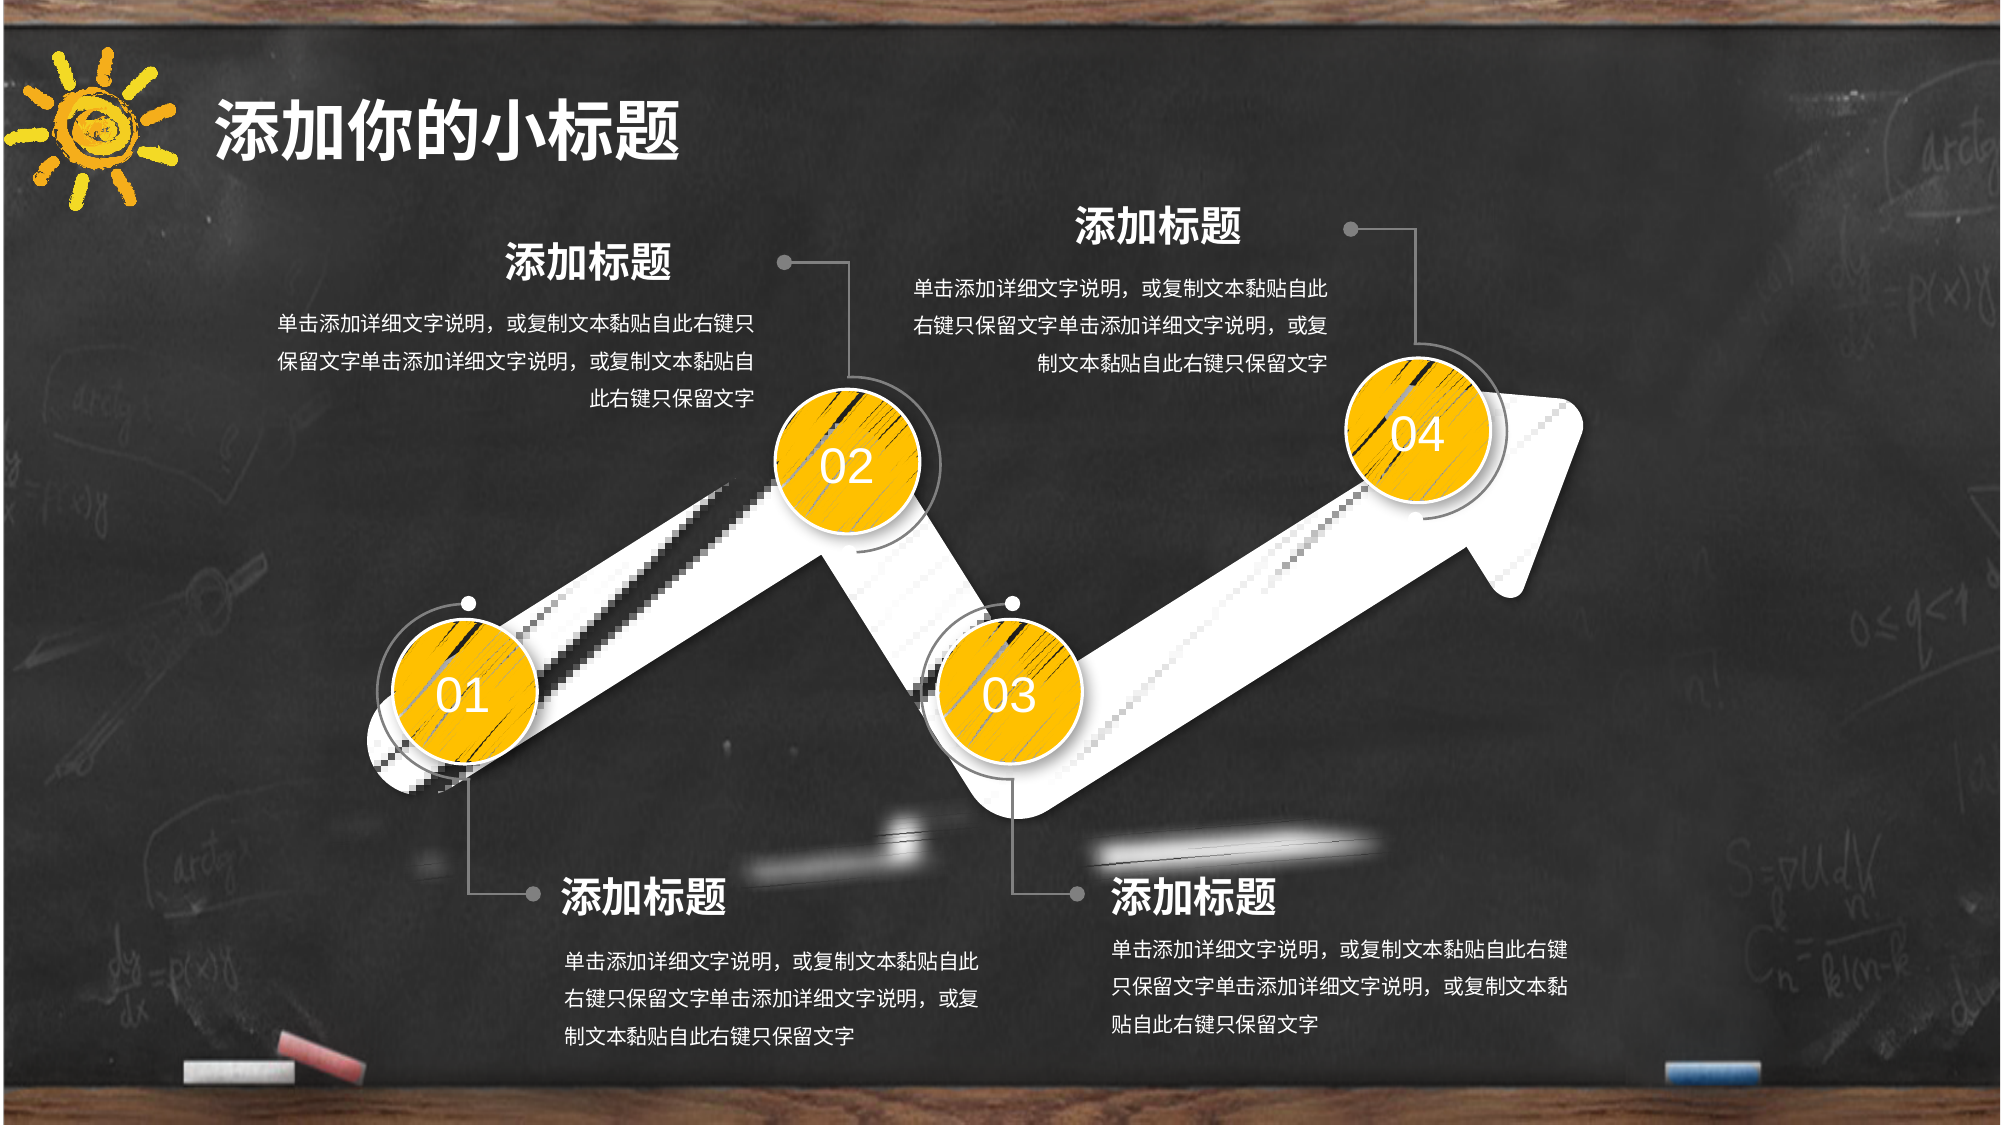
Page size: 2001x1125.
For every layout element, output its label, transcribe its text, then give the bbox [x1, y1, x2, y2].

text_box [377, 595, 553, 902]
text_box 添加你的小标题 [214, 88, 682, 169]
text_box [921, 595, 1097, 902]
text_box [261, 228, 774, 414]
picture [0, 0, 2001, 1125]
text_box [765, 254, 941, 561]
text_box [1095, 862, 1603, 1040]
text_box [891, 192, 1344, 379]
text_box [1331, 221, 1507, 528]
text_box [128, 361, 1601, 893]
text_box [545, 862, 1001, 1052]
